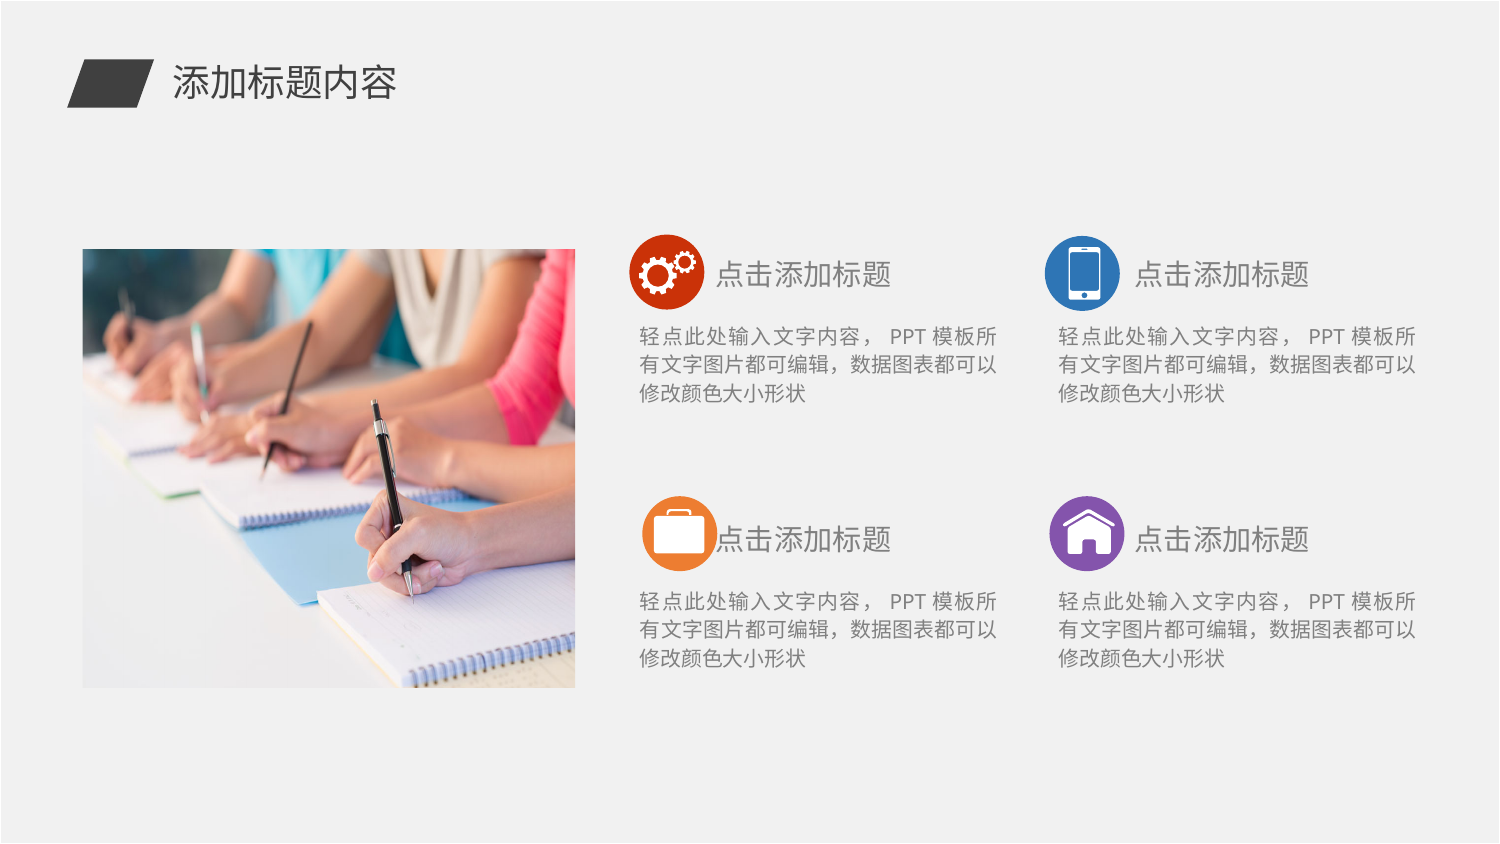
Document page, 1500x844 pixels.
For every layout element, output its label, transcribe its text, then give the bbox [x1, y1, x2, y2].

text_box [1044, 235, 1431, 415]
text_box 添加标题内容 [172, 59, 399, 105]
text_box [1044, 496, 1431, 679]
text_box [65, 58, 156, 109]
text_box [625, 496, 1013, 679]
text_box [625, 234, 1013, 415]
picture [82, 249, 576, 688]
